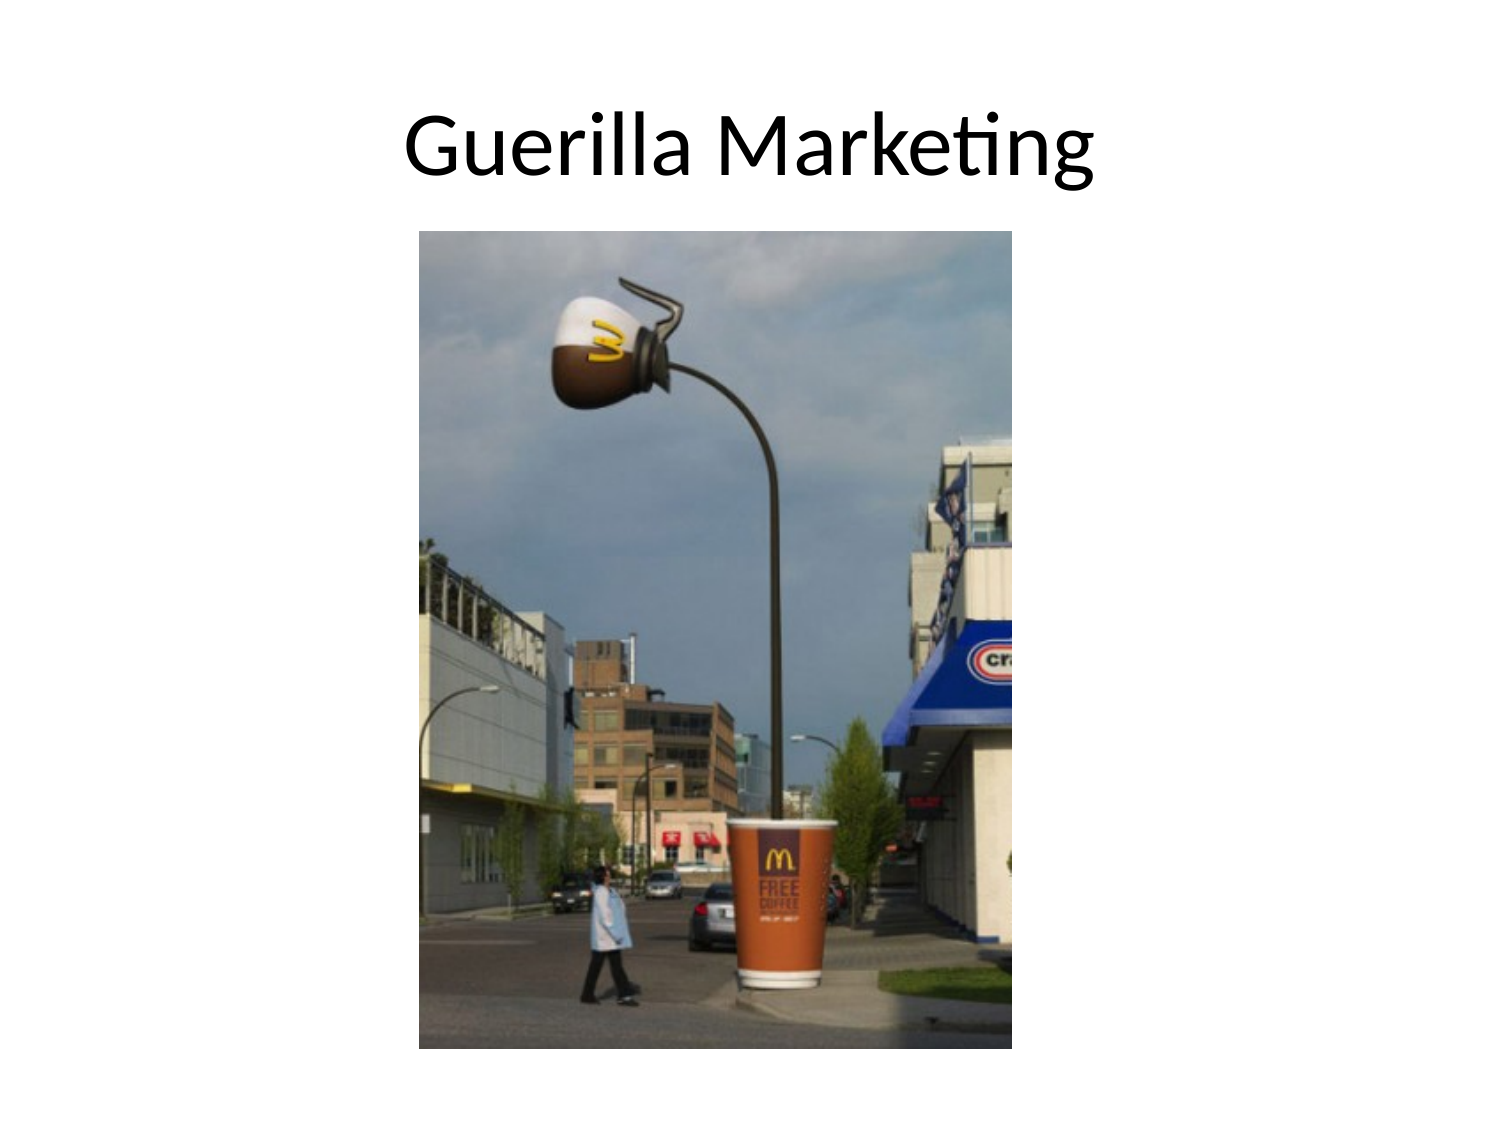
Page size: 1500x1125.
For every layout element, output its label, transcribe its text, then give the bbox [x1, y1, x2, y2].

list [418, 231, 1012, 1049]
title Guerilla Marketing [75, 45, 1425, 233]
